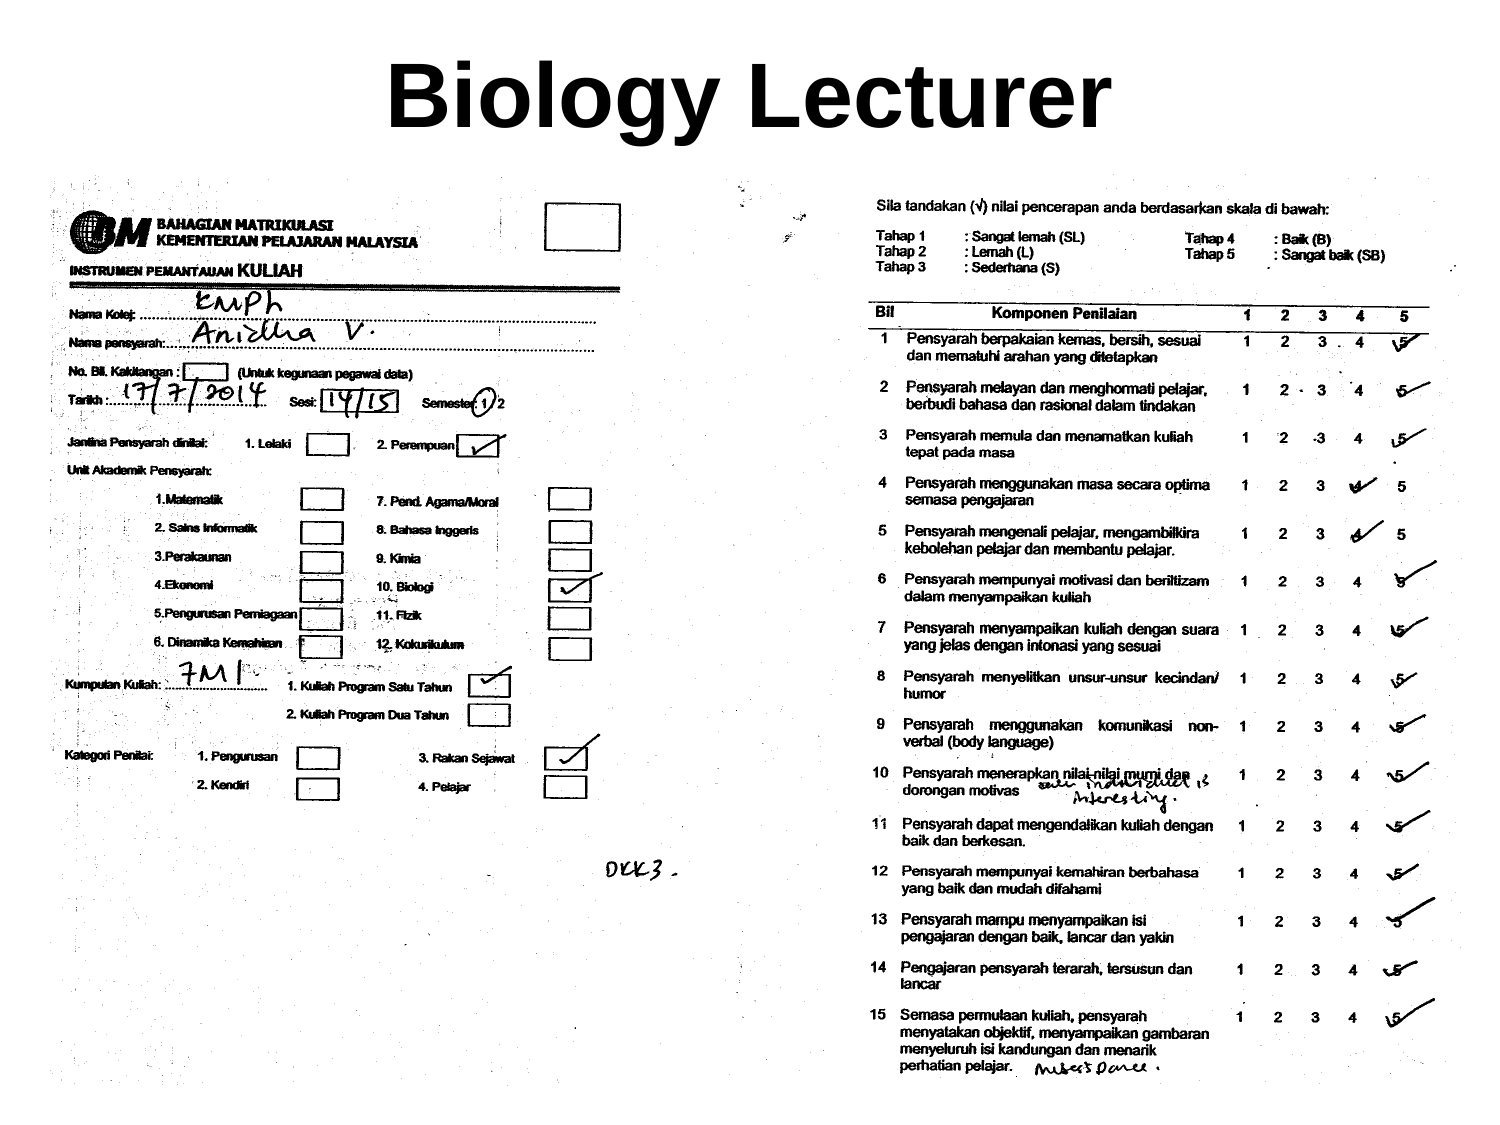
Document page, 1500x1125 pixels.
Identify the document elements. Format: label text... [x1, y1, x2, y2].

title Biology Lecturer [75, 20, 1425, 163]
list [49, 174, 1463, 1088]
